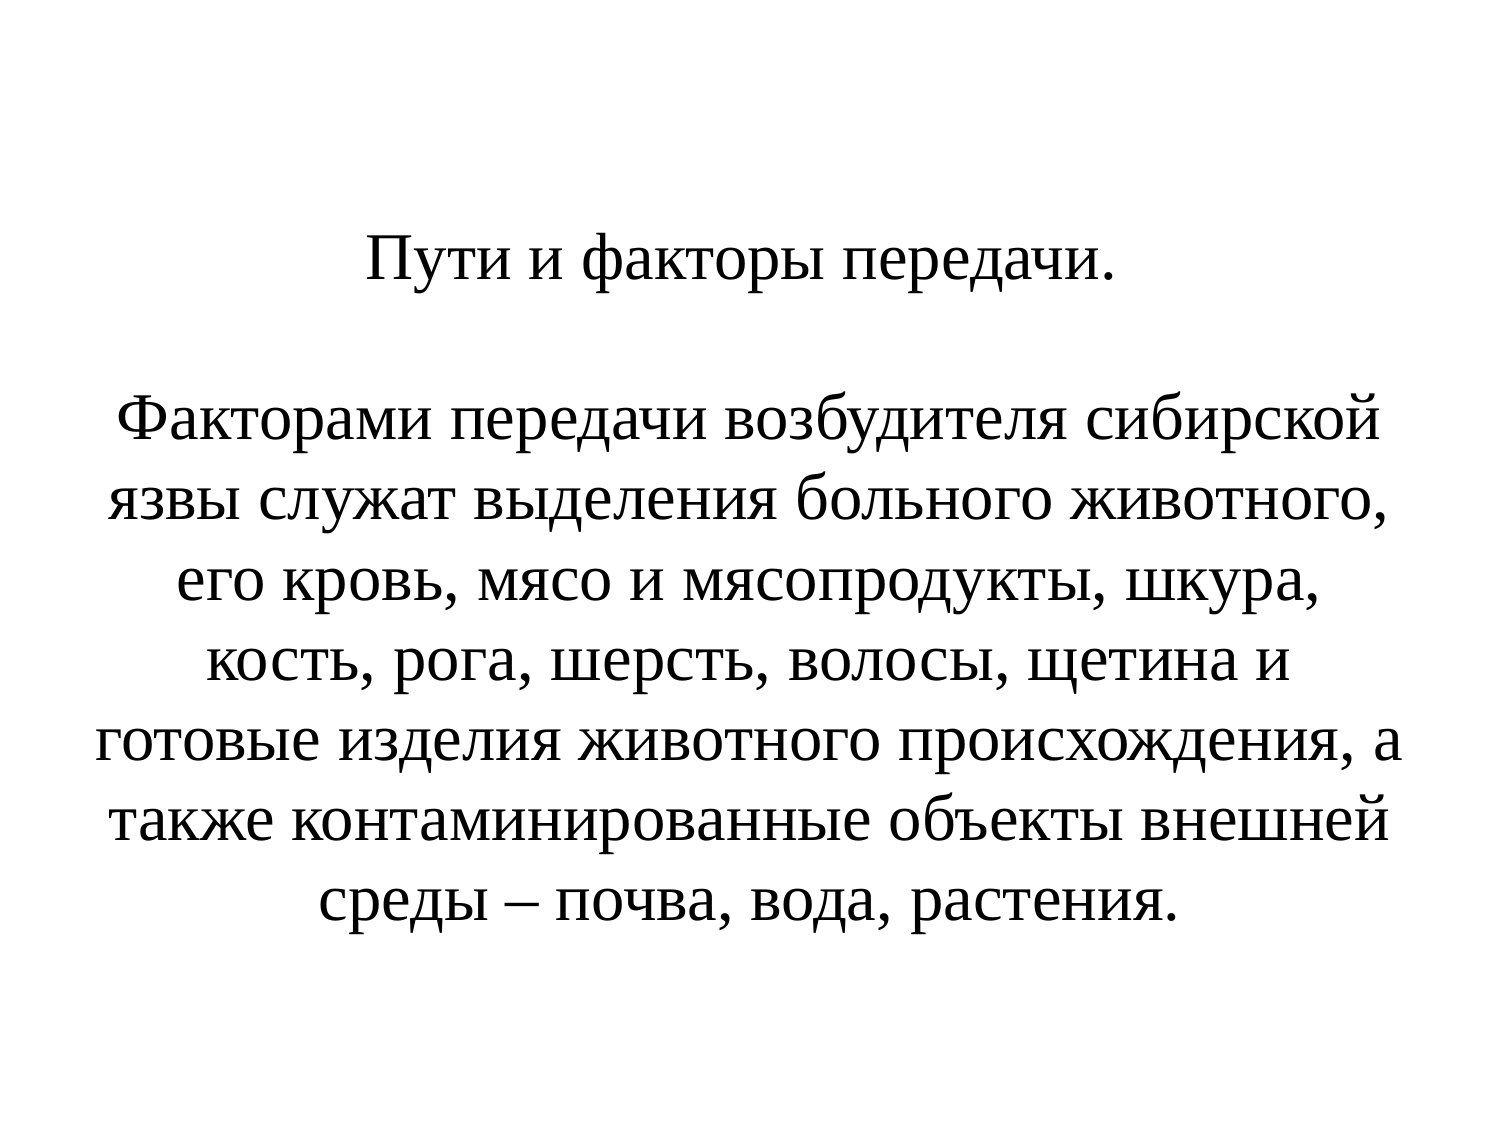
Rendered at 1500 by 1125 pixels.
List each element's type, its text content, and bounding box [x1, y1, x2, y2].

title Пути и факторы передачи. Факторами передачи возбудителя сибирской язвы служат выделения больного животного, его кровь, мясо и мясопродукты, шкура, кость, рога, шерсть, волосы, щетина и готовые изделия животного происхождения, а также контаминированные объекты внешней среды – почва, вода, растения. [75, 45, 1425, 1102]
